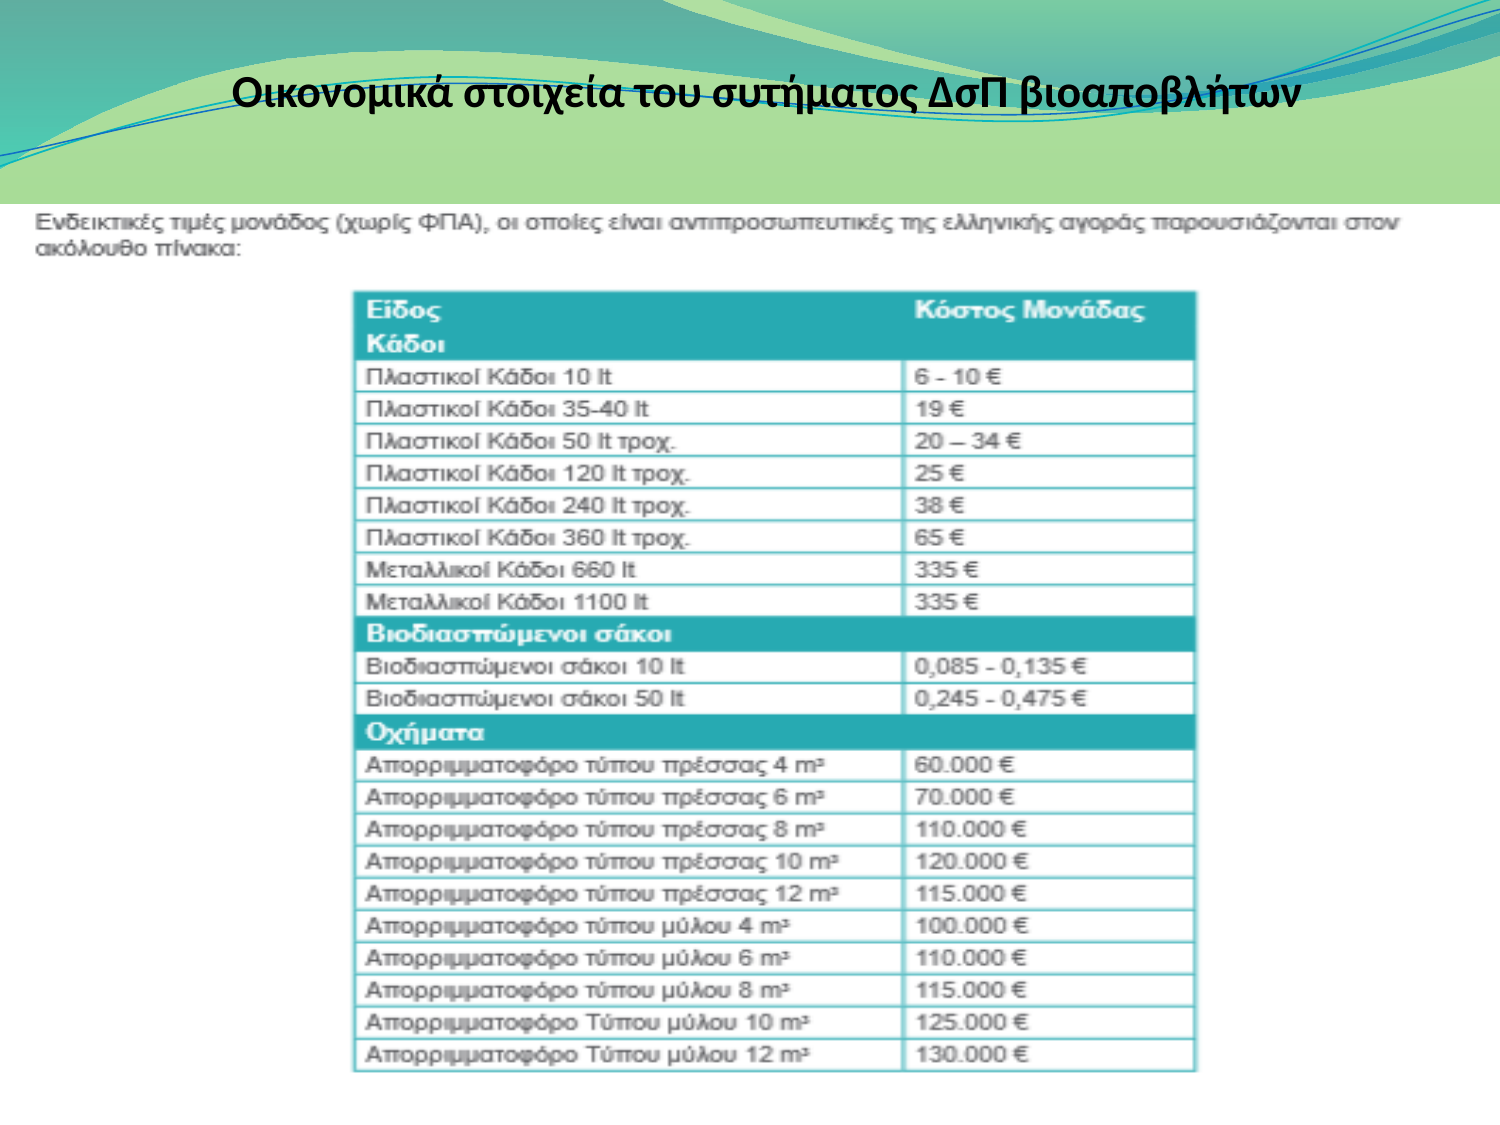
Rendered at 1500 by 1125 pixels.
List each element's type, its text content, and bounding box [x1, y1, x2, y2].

text_box Οικονομικά στοιχεία του συτήματος ΔσΠ βιοαποβλήτων [117, 54, 1418, 204]
picture [0, 204, 1500, 1125]
